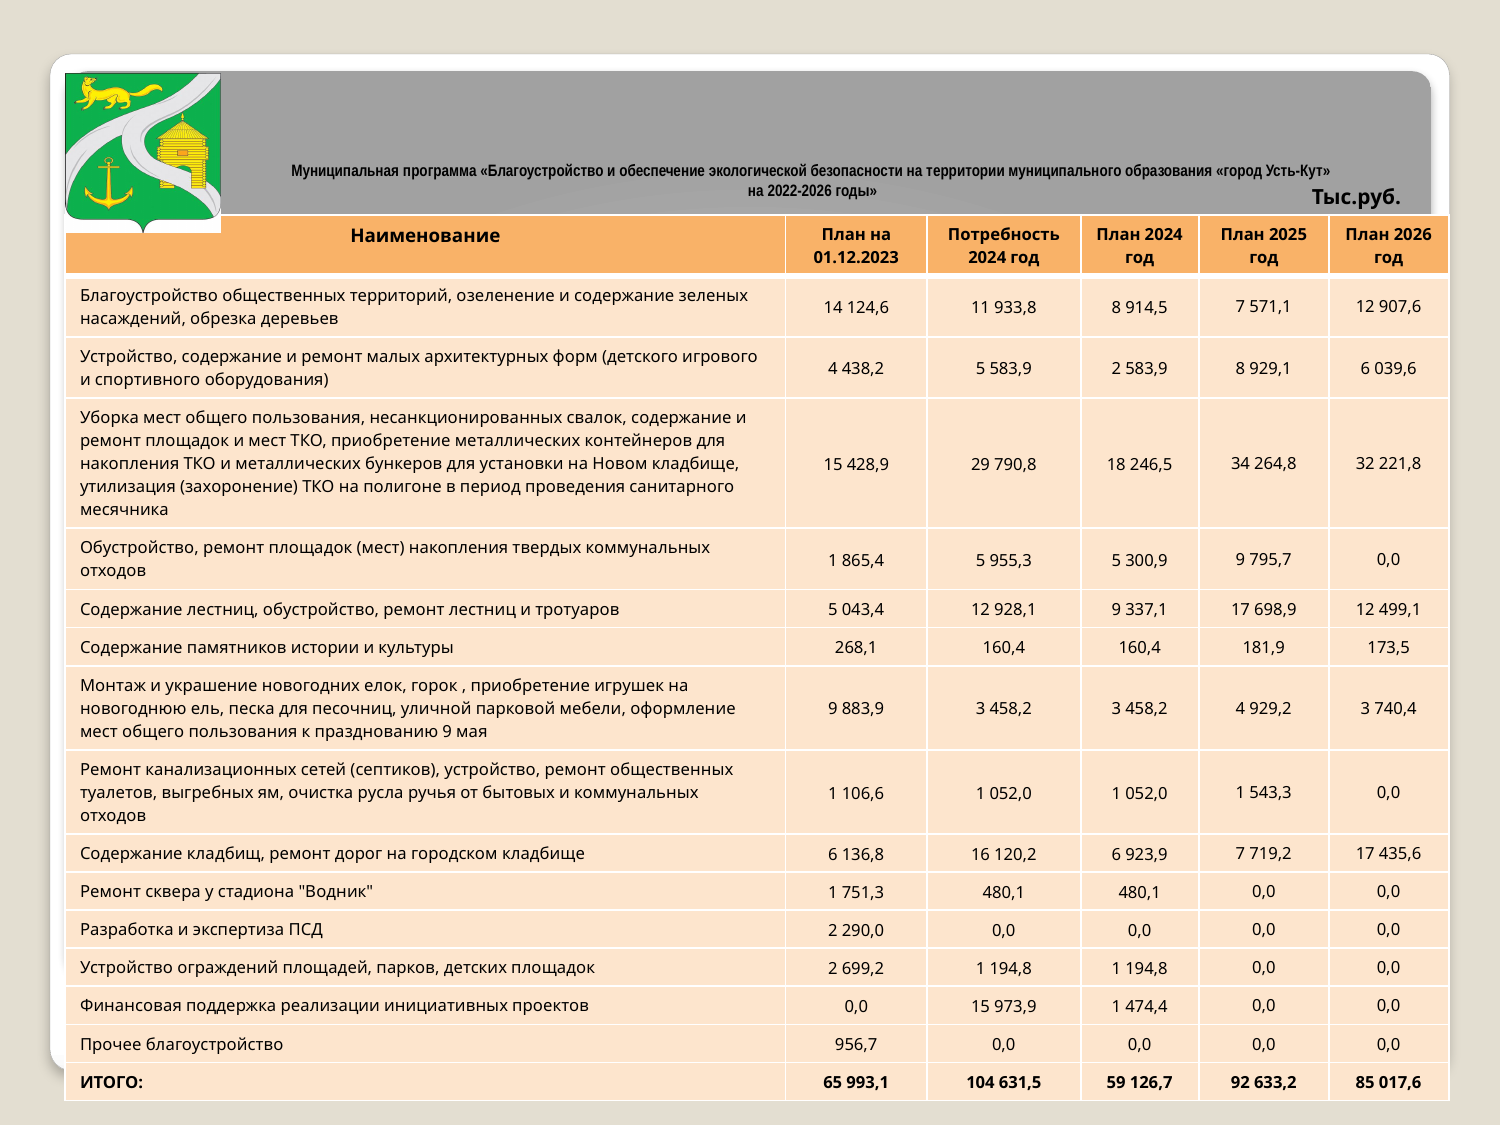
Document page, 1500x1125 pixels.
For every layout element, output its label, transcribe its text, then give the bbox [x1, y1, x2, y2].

table_cell 1 106,6 [786, 751, 926, 833]
text_box Тыс.руб. [1278, 175, 1435, 218]
table_cell 2 583,9 [1082, 338, 1198, 397]
table_cell 1 543,3 [1200, 751, 1328, 833]
table_cell 6 136,8 [786, 835, 926, 871]
table_cell 7 571,1 [1200, 279, 1328, 336]
table_cell 0,0 [1200, 987, 1328, 1024]
table_cell 6 923,9 [1082, 835, 1198, 871]
table_cell 0,0 [1330, 529, 1448, 589]
table_cell 480,1 [928, 873, 1080, 909]
table_cell 17 435,6 [1330, 835, 1448, 871]
table_cell 9 883,9 [786, 667, 926, 749]
table_cell 1 052,0 [928, 751, 1080, 833]
table_cell 7 719,2 [1200, 835, 1328, 871]
table_cell Уборка мест общего пользования, несанкционированных свалок, содержание и ремонт площадок и мест ТКО, приобретение металлических контейнеров для накопления ТКО и металлических бункеров для установки на Новом кладбище, утилизация (захоронение) ТКО на полигоне в период проведения санитарного месячника [66, 399, 785, 527]
table_cell ИТОГО: [66, 1063, 785, 1100]
table_cell 5 583,9 [928, 338, 1080, 397]
table_cell Содержание лестниц, обустройство, ремонт лестниц и тротуаров [66, 590, 785, 627]
table_cell 12 928,1 [928, 590, 1080, 627]
table_cell Разработка и экспертиза ПСД [66, 911, 785, 947]
table_cell 1 865,4 [786, 529, 926, 589]
table_cell 5 043,4 [786, 590, 926, 627]
table_cell 268,1 [786, 628, 926, 665]
table_cell 17 698,9 [1200, 590, 1328, 627]
table_cell 5 300,9 [1082, 529, 1198, 589]
table_cell Благоустройство общественных территорий, озеленение и содержание зеленых насаждений, обрезка деревьев [66, 279, 785, 336]
table_cell 5 955,3 [928, 529, 1080, 589]
table_cell 34 264,8 [1200, 399, 1328, 527]
table_cell Содержание кладбищ, ремонт дорог на городском кладбище [66, 835, 785, 871]
table_cell 160,4 [1082, 628, 1198, 665]
table_cell Устройство ограждений площадей, парков, детских площадок [66, 949, 785, 985]
table_cell 11 933,8 [928, 279, 1080, 336]
table_cell 85 017,6 [1330, 1063, 1448, 1100]
table_cell 0,0 [1330, 873, 1448, 909]
table_cell 0,0 [1200, 911, 1328, 947]
table_cell 0,0 [928, 1025, 1080, 1062]
table_cell 0,0 [1330, 911, 1448, 947]
table_cell 0,0 [1330, 1025, 1448, 1062]
table_cell 9 795,7 [1200, 529, 1328, 589]
table_cell 3 458,2 [1082, 667, 1198, 749]
table_cell 12 907,6 [1330, 279, 1448, 336]
table_cell 1 194,8 [1082, 949, 1198, 985]
table_cell 2 290,0 [786, 911, 926, 947]
table_cell 18 246,5 [1082, 399, 1198, 527]
table_cell 1 474,4 [1082, 987, 1198, 1024]
table_cell 0,0 [1200, 949, 1328, 985]
table_cell Содержание памятников истории и культуры [66, 628, 785, 665]
table_header Наименование [66, 216, 785, 273]
table_cell 2 699,2 [786, 949, 926, 985]
table_cell 9 337,1 [1082, 590, 1198, 627]
picture [64, 73, 221, 234]
table_cell Монтаж и украшение новогодних елок, горок , приобретение игрушек на новогоднюю ель, песка для песочниц, уличной парковой мебели, оформление мест общего пользования к празднованию 9 мая [66, 667, 785, 749]
table_cell 0,0 [786, 987, 926, 1024]
table_cell Ремонт сквера у стадиона "Водник" [66, 873, 785, 909]
table_cell 160,4 [928, 628, 1080, 665]
table_cell 0,0 [1330, 987, 1448, 1024]
table_cell 0,0 [1082, 1025, 1198, 1062]
table_header План на 01.12.2023 [786, 216, 926, 273]
table_header План 2024 год [1082, 216, 1198, 273]
table_cell Прочее благоустройство [66, 1025, 785, 1062]
table_header План 2025 год [1200, 216, 1328, 273]
table_cell 0,0 [1330, 751, 1448, 833]
table_cell 15 428,9 [786, 399, 926, 527]
table_cell 956,7 [786, 1025, 926, 1062]
table_cell 15 973,9 [928, 987, 1080, 1024]
table_cell 1 052,0 [1082, 751, 1198, 833]
table_cell Устройство, содержание и ремонт малых архитектурных форм (детского игрового и спортивного оборудования) [66, 338, 785, 397]
table_cell 0,0 [1082, 911, 1198, 947]
title Муниципальная программа «Благоустройство и обеспечение экологической безопасности на территории муниципального образования «город Усть-Кут» на 2022-2026 годы» [225, 73, 1397, 208]
table_cell 8 914,5 [1082, 279, 1198, 336]
table_cell 3 458,2 [928, 667, 1080, 749]
table_header Потребность 2024 год [928, 216, 1080, 273]
table_cell 6 039,6 [1330, 338, 1448, 397]
table_cell Финансовая поддержка реализации инициативных проектов [66, 987, 785, 1024]
table_cell 1 194,8 [928, 949, 1080, 985]
table_cell 14 124,6 [786, 279, 926, 336]
table_cell 173,5 [1330, 628, 1448, 665]
table_cell 16 120,2 [928, 835, 1080, 871]
table_cell 12 499,1 [1330, 590, 1448, 627]
table_cell 4 438,2 [786, 338, 926, 397]
table_cell 0,0 [928, 911, 1080, 947]
table_cell 32 221,8 [1330, 399, 1448, 527]
table_cell 0,0 [1330, 949, 1448, 985]
table_cell 181,9 [1200, 628, 1328, 665]
table_cell 0,0 [1200, 873, 1328, 909]
table_cell 0,0 [1200, 1025, 1328, 1062]
table_cell 92 633,2 [1200, 1063, 1328, 1100]
table_cell 480,1 [1082, 873, 1198, 909]
table_cell 65 993,1 [786, 1063, 926, 1100]
table_cell 104 631,5 [928, 1063, 1080, 1100]
table_cell 59 126,7 [1082, 1063, 1198, 1100]
table_cell 4 929,2 [1200, 667, 1328, 749]
table_cell 3 740,4 [1330, 667, 1448, 749]
table_header План 2026 год [1330, 216, 1448, 273]
table_cell Обустройство, ремонт площадок (мест) накопления твердых коммунальных отходов [66, 529, 785, 589]
table_cell 29 790,8 [928, 399, 1080, 527]
table_cell Ремонт канализационных сетей (септиков), устройство, ремонт общественных туалетов, выгребных ям, очистка русла ручья от бытовых и коммунальных отходов [66, 751, 785, 833]
table_cell 1 751,3 [786, 873, 926, 909]
table_cell 8 929,1 [1200, 338, 1328, 397]
